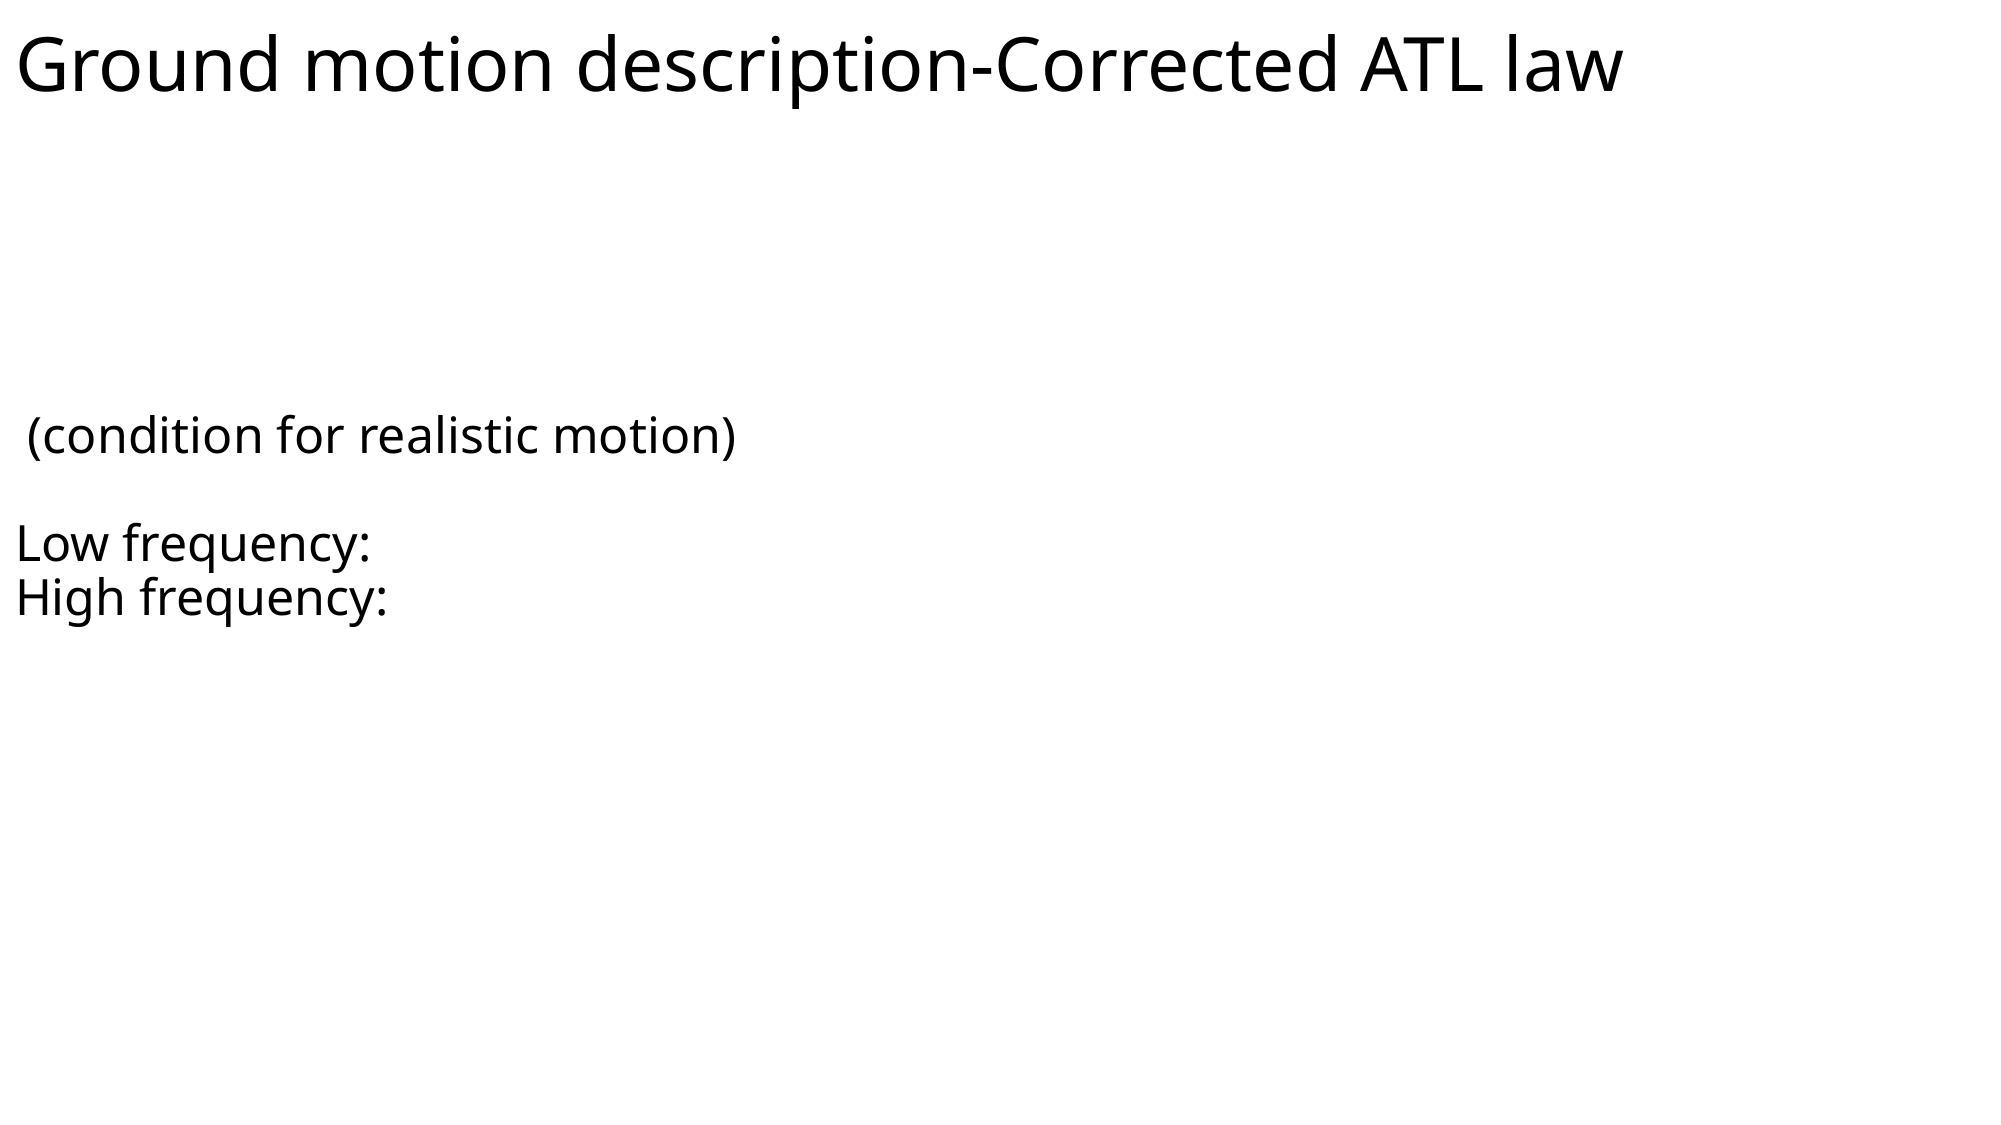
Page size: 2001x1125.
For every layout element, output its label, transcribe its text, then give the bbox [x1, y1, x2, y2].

title Ground motion description-Corrected ATL law [0, 3, 1800, 221]
text_box [0, 340, 2000, 1125]
